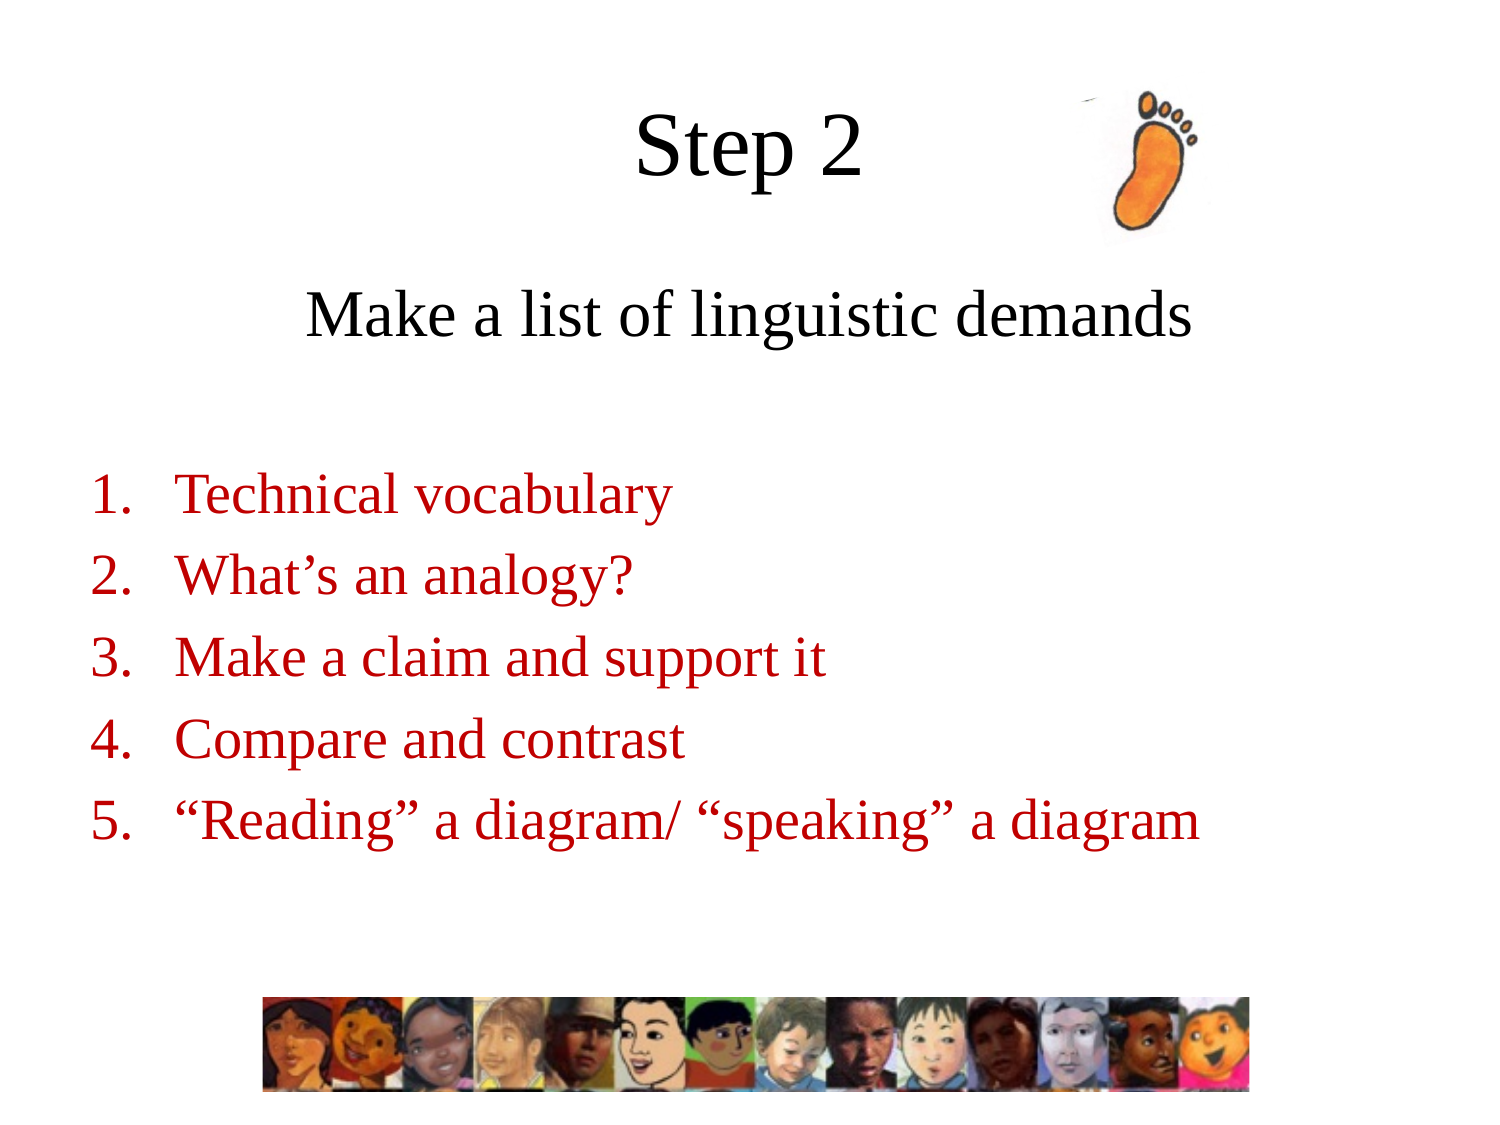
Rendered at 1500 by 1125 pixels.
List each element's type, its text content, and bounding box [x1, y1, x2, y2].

picture [262, 996, 1250, 1092]
picture [1069, 69, 1244, 248]
list Make a list of linguistic demands Technical vocabulary What’s an analogy? Make a claim and support it Compare and contrast “Reading” a diagram/ “speaking” a diagram [75, 262, 1425, 1005]
title Step 2 [75, 45, 1425, 233]
